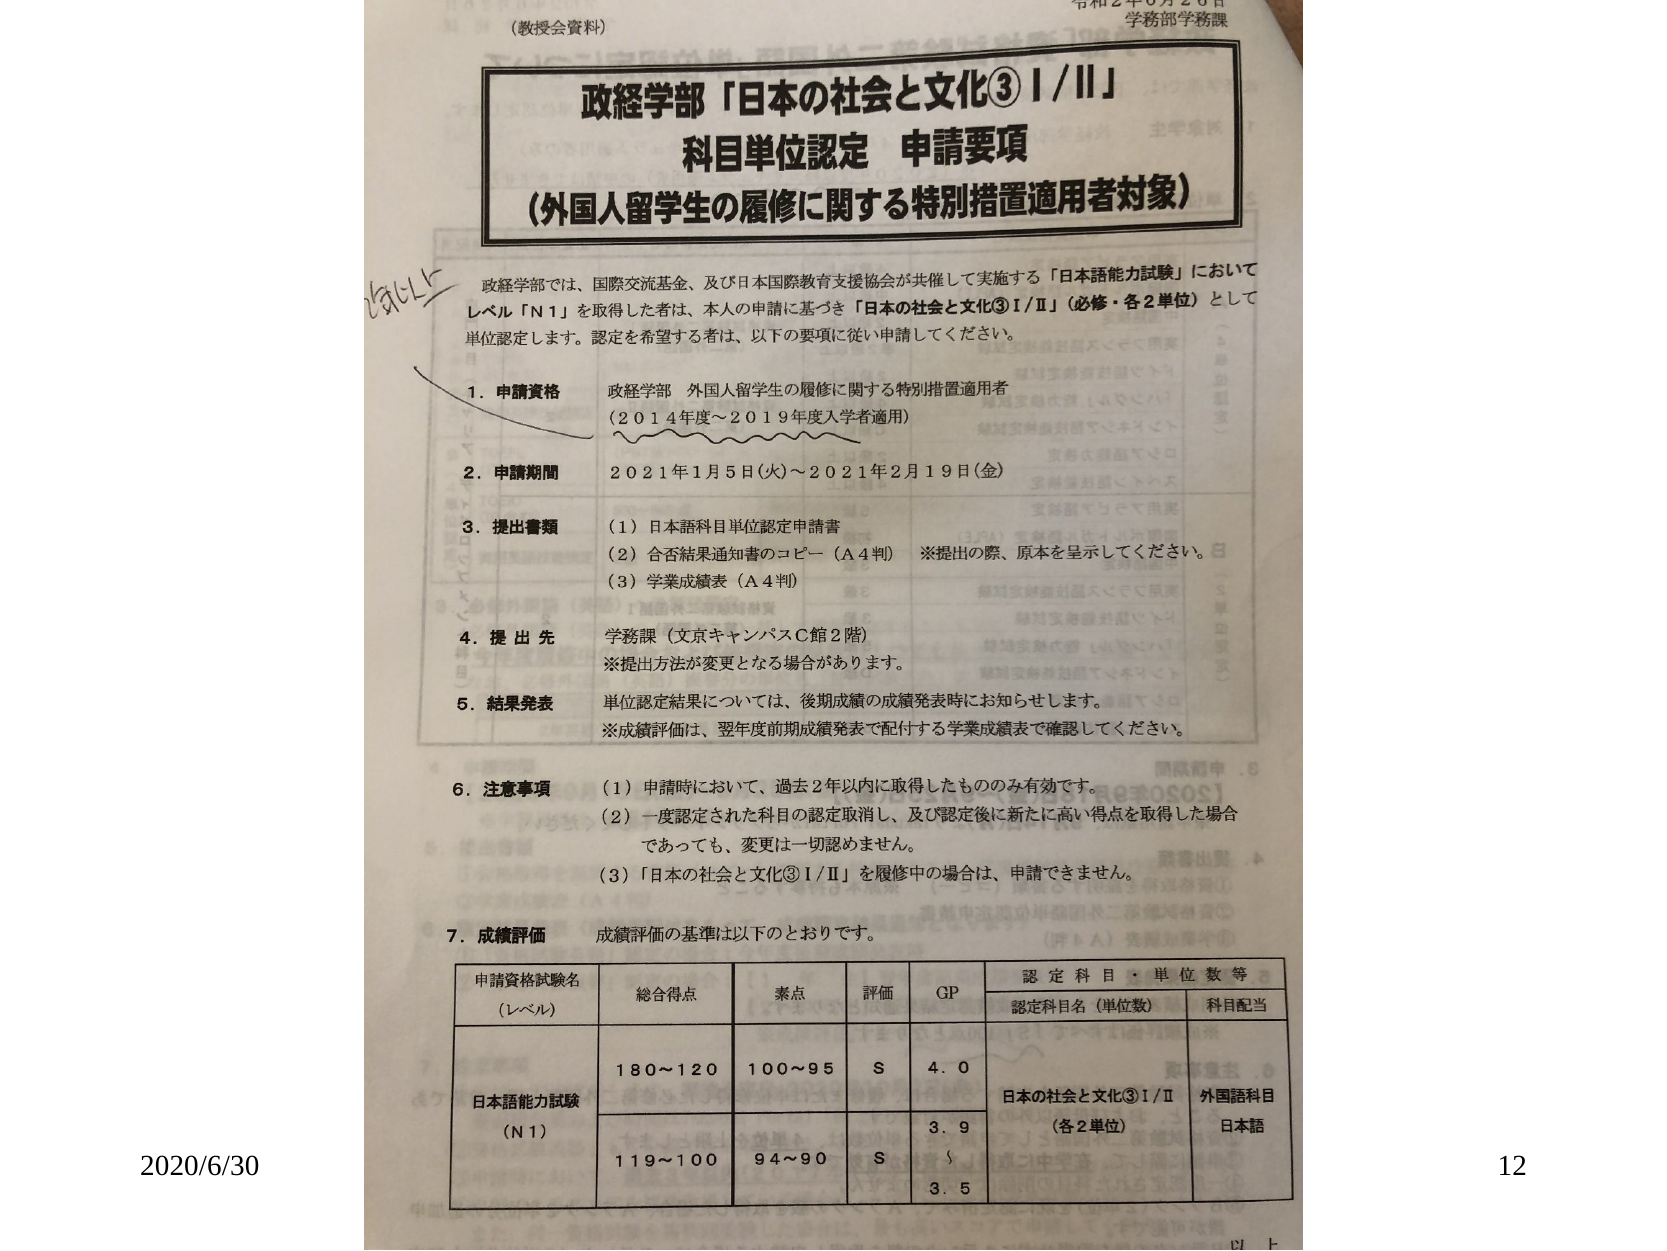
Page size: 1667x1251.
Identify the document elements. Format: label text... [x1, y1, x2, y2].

slide_number 12 [1308, 1138, 1543, 1223]
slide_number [124, 1138, 359, 1223]
picture [364, 0, 1303, 1250]
